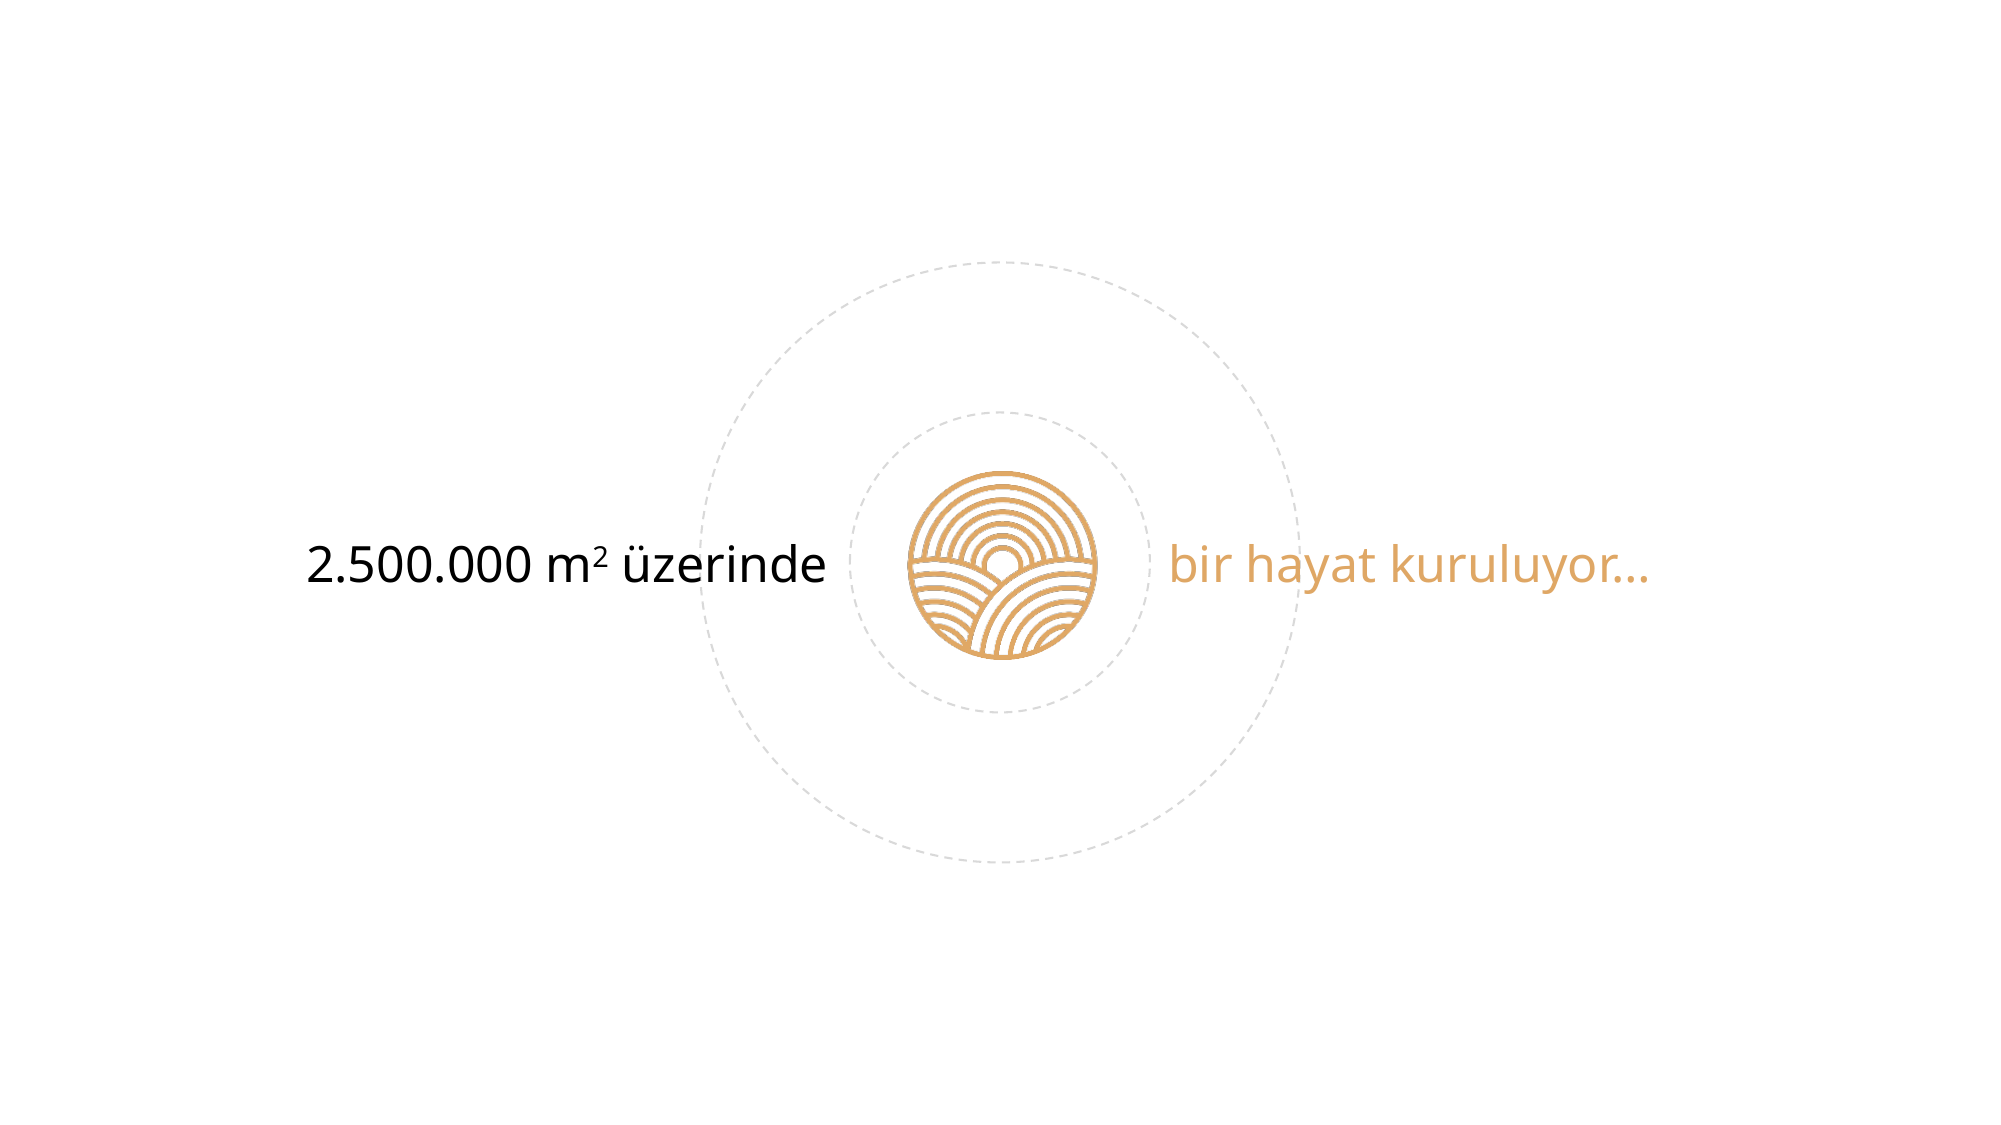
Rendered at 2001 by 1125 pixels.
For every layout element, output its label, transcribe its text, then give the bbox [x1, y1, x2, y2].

text_box 2.500.000 m2 üzerinde [104, 524, 826, 600]
text_box [701, 600, 1299, 864]
text_box [702, 261, 1299, 524]
text_box bir hayat kuruluyor… [1197, 524, 1892, 600]
text_box [887, 411, 1113, 462]
text_box [887, 663, 1113, 714]
picture [826, 462, 1197, 663]
